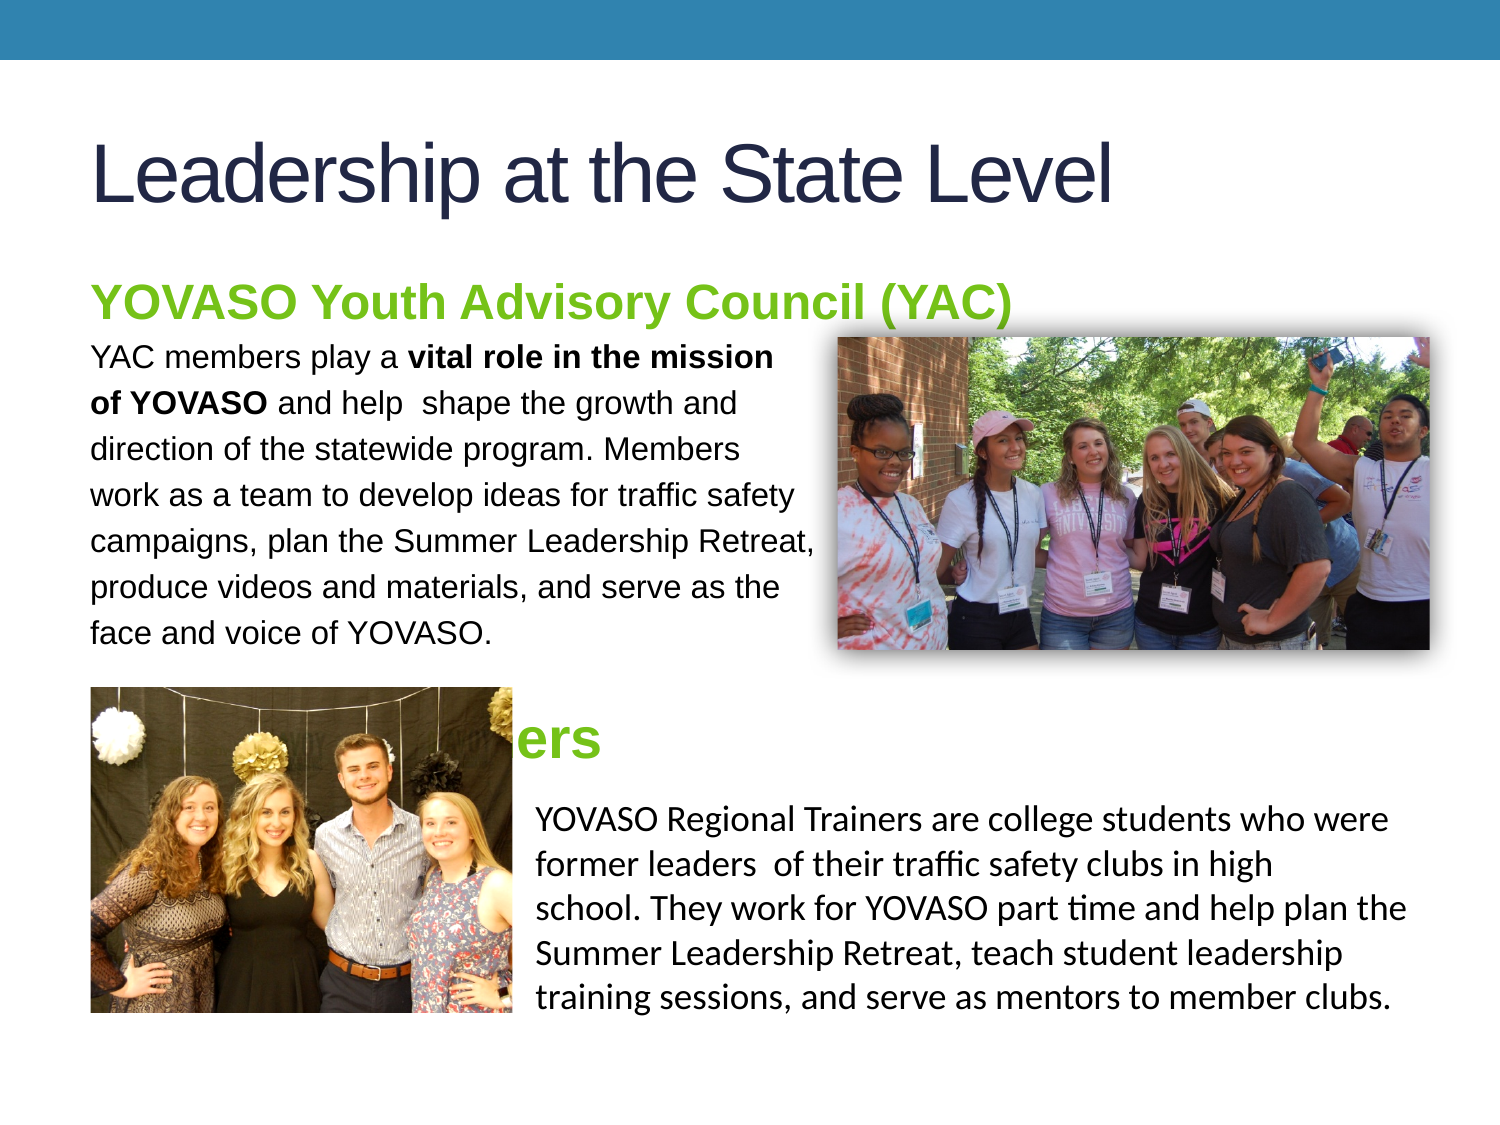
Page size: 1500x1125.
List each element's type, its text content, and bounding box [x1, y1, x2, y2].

picture [90, 687, 513, 1013]
list YOVASO Youth Advisory Council (YAC) YAC members play a vital role in the mission of YOVASO and help shape the growth and direction of the statewide program. Members work as a team to develop ideas for traffic safety campaigns, plan the Summer Leadership Retreat, produce videos and materials, and serve as the face and voice of YOVASO. Regional Trainers YOVASO Regional Trainers are college students who were former leaders of their traffic safety clubs in high school. They work for YOVASO part time and help plan the Summer Leadership Retreat, teach student leadership training sessions, and serve as mentors to member clubs. [75, 262, 1425, 1063]
picture [837, 337, 1430, 651]
title Leadership at the State Level [75, 87, 1425, 250]
